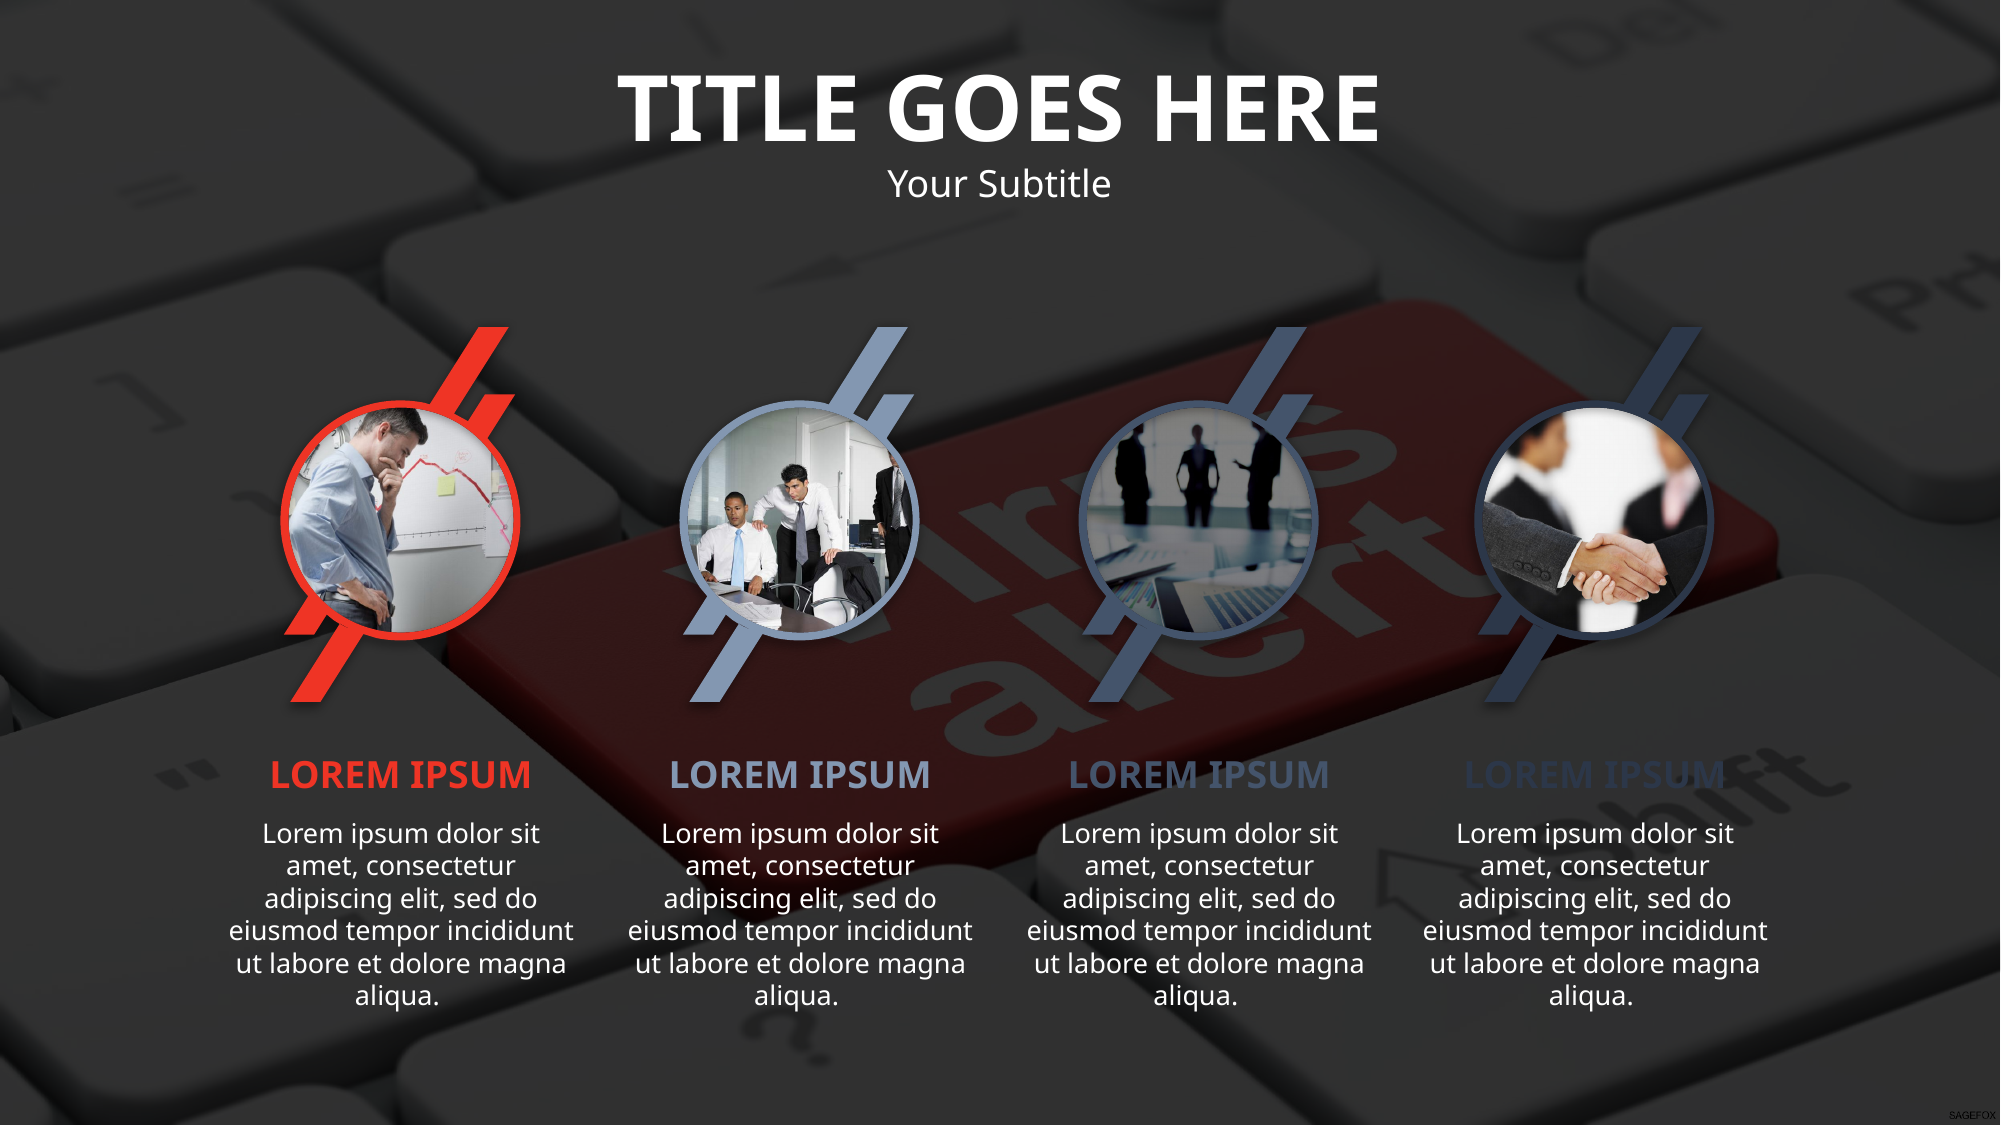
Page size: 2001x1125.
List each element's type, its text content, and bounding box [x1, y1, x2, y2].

text_box [1077, 326, 1320, 704]
text_box LOREM IPSUM Lorem ipsum dolor sit amet, consectetur adipiscing elit, sed do eiusmod tempor incididunt ut labore et dolore magna aliqua. [1015, 746, 1383, 1017]
text_box LOREM IPSUM Lorem ipsum dolor sit amet, consectetur adipiscing elit, sed do eiusmod tempor incididunt ut labore et dolore magna aliqua. [616, 746, 984, 1017]
text_box [694, 419, 907, 631]
text_box [293, 419, 506, 631]
text_box [1487, 419, 1700, 631]
text_box LOREM IPSUM Lorem ipsum dolor sit amet, consectetur adipiscing elit, sed do eiusmod tempor incididunt ut labore et dolore magna aliqua. [1411, 746, 1779, 1017]
picture [0, 0, 2001, 1125]
text_box [678, 326, 921, 704]
text_box TITLE GOES HERE Your Subtitle [548, 42, 1452, 212]
text_box [1092, 419, 1304, 631]
text_box [279, 326, 522, 704]
text_box LOREM IPSUM Lorem ipsum dolor sit amet, consectetur adipiscing elit, sed do eiusmod tempor incididunt ut labore et dolore magna aliqua. [217, 746, 585, 1017]
text_box [1473, 326, 1716, 704]
